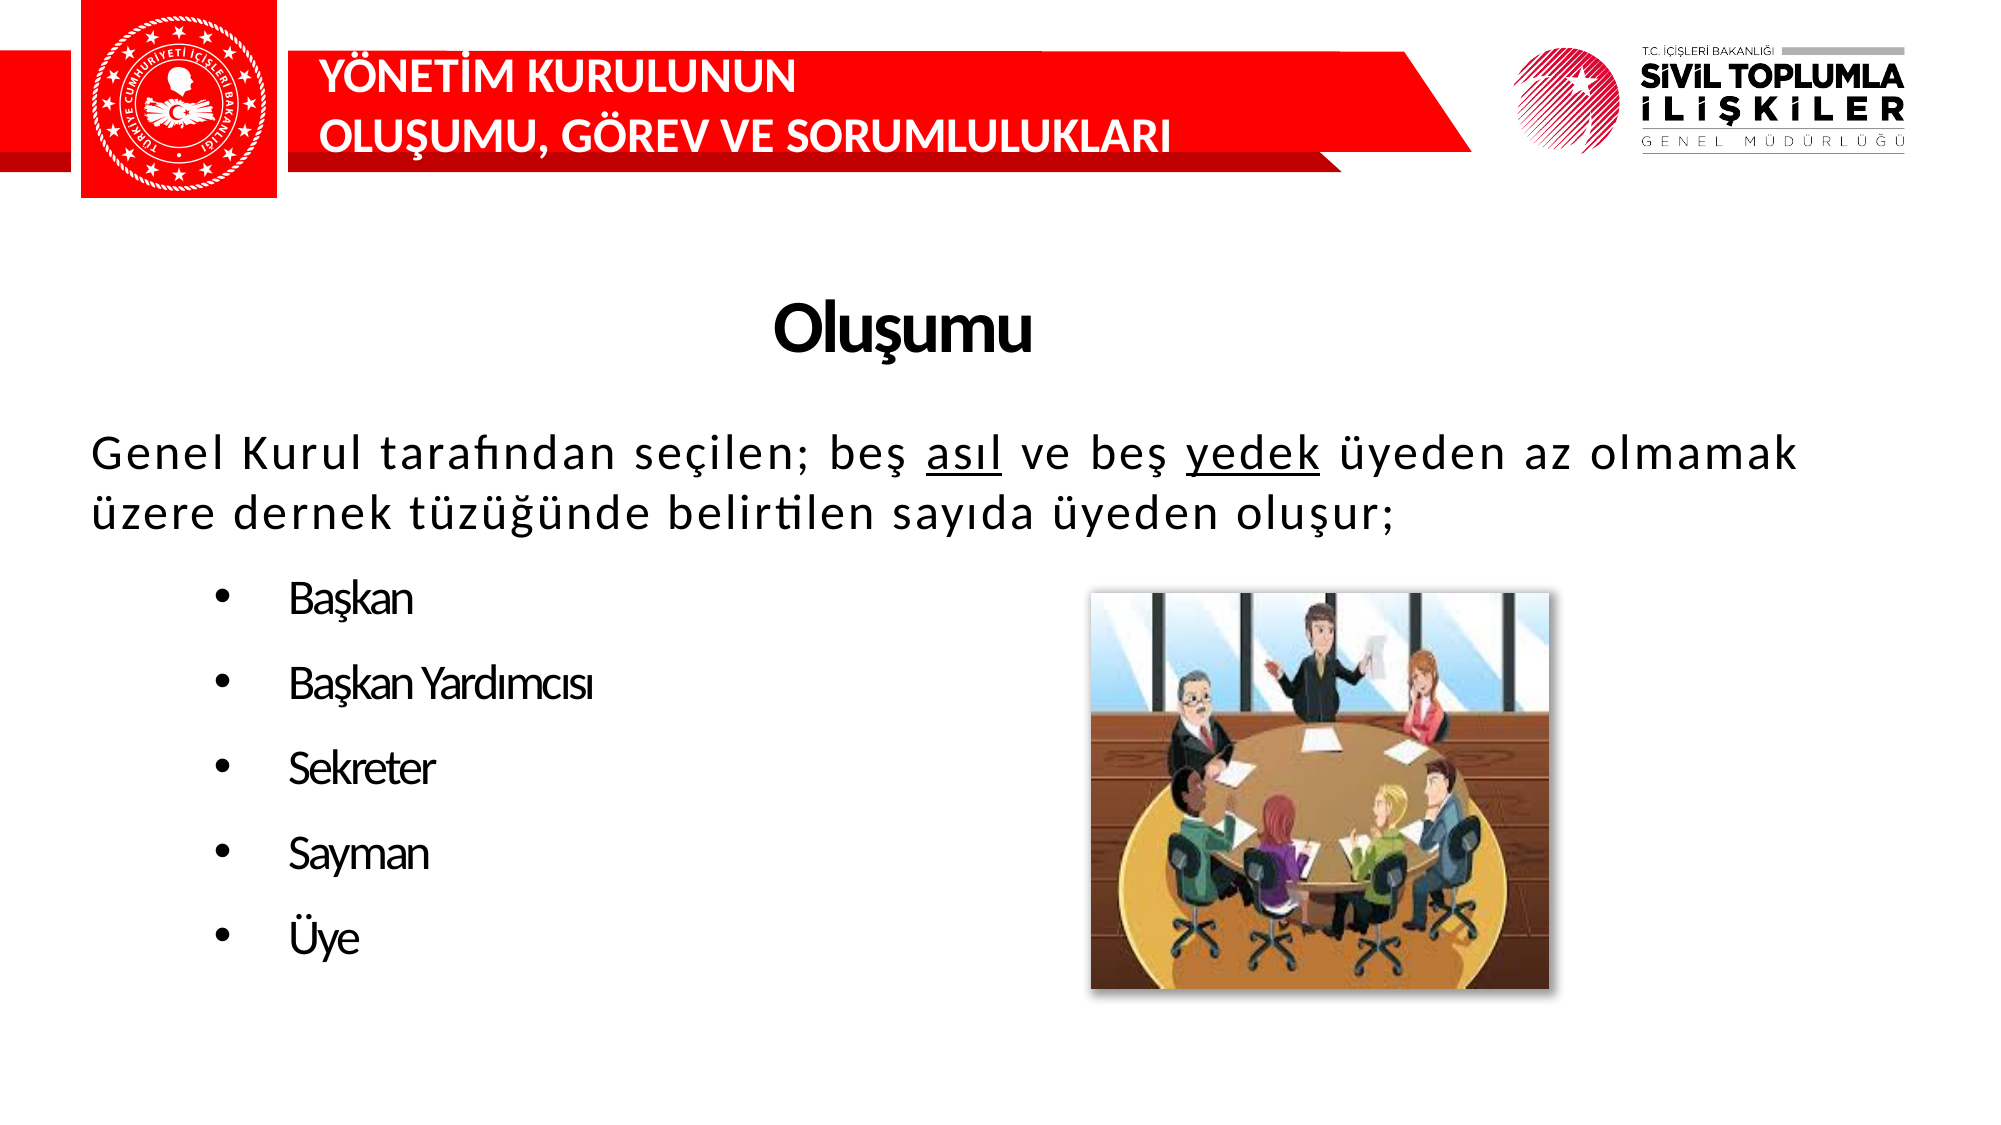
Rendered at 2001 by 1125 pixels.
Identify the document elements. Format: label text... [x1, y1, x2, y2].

text_box Oluşumu [148, 240, 1661, 317]
picture [1091, 593, 1549, 989]
picture [92, 16, 266, 191]
text_box YÖNETİM KURULUNUN OLUŞUMU, GÖREV VE SORUMLULUKLARI [304, 35, 1573, 171]
picture [1504, 34, 1914, 162]
text_box Genel Kurul tarafından seçilen; beş asıl ve beş yedek üyeden az olmamak üzere dernek tüzüğünde belirtilen sayıda üyeden oluşur; Başkan Başkan Yardımcısı Sekreter Sayman Üye [77, 317, 1816, 1044]
